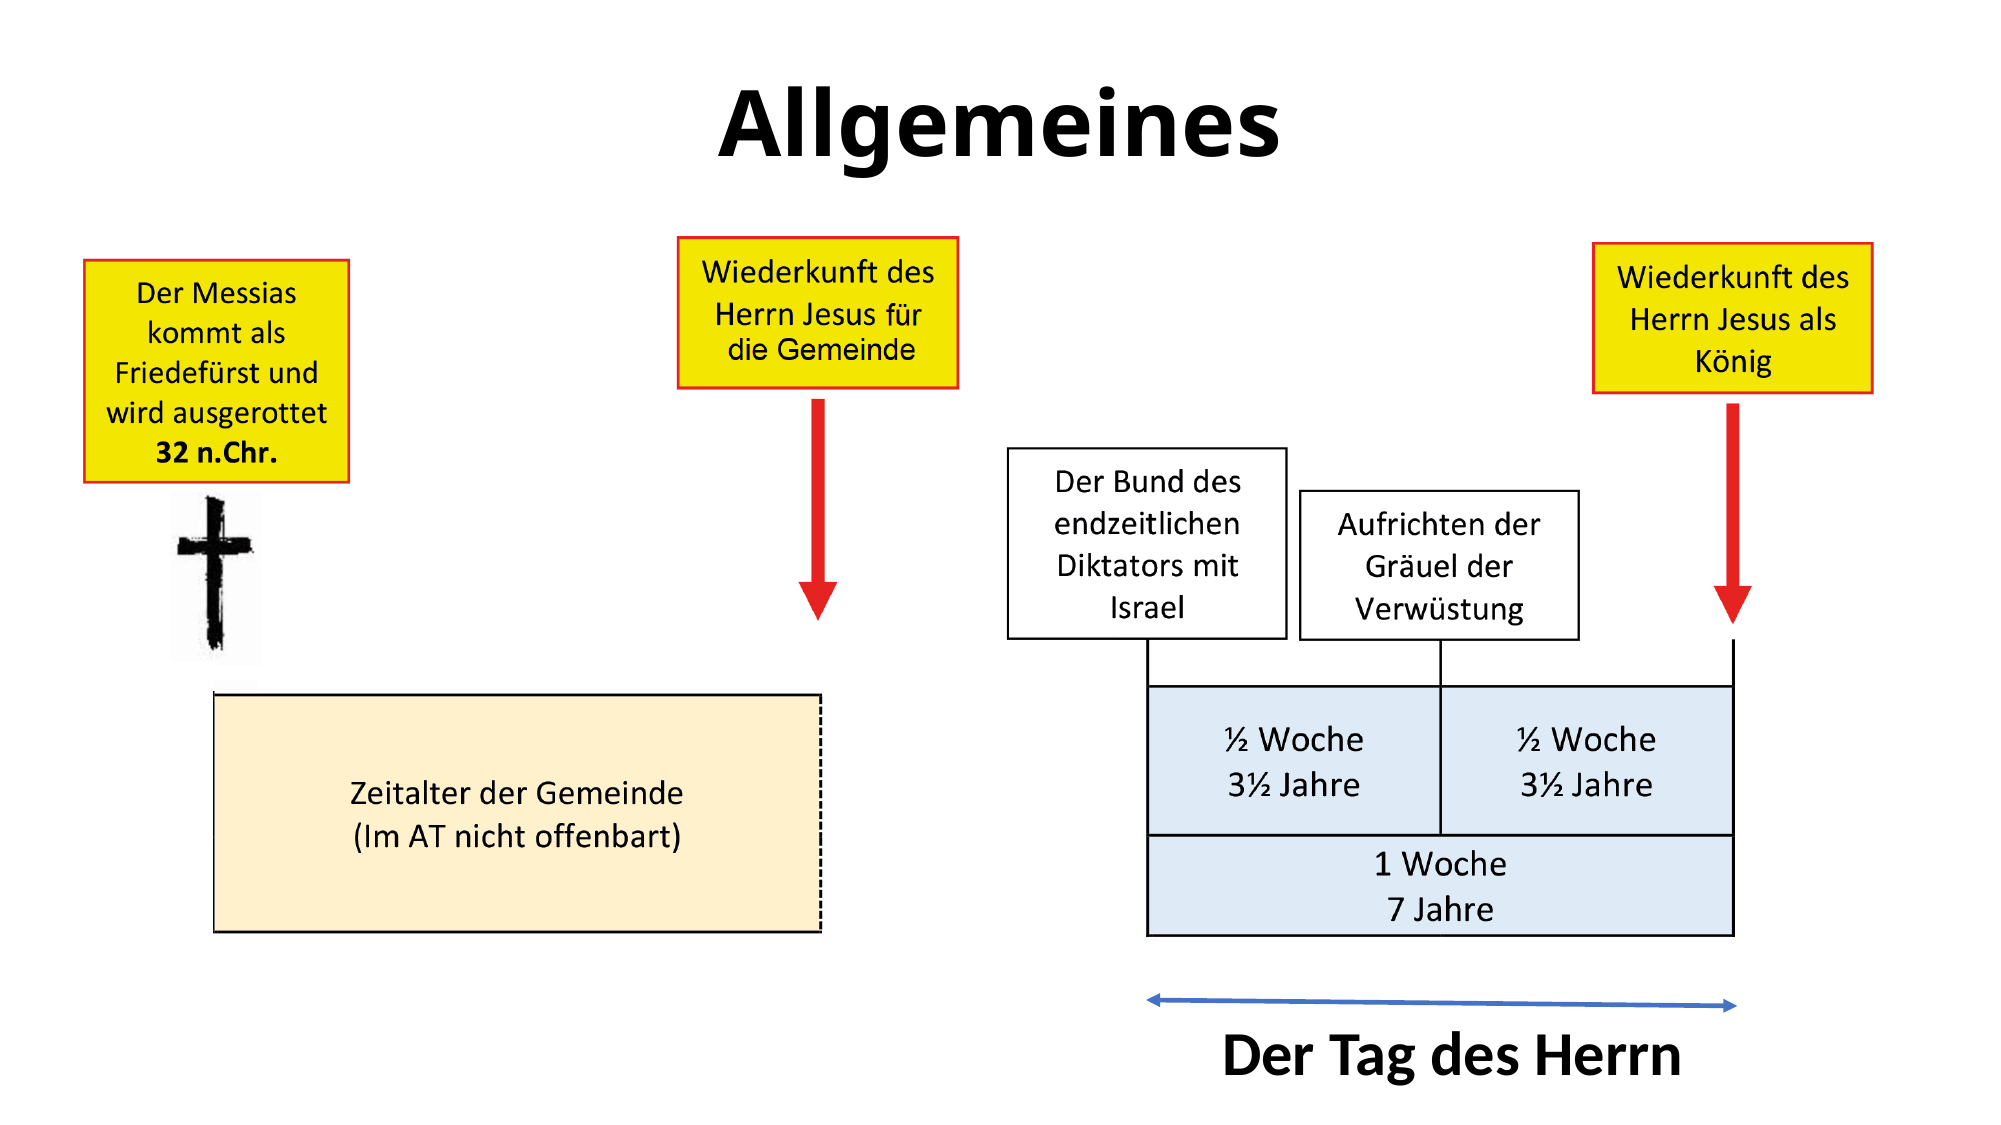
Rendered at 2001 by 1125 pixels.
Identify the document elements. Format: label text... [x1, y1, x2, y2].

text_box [1146, 999, 1738, 1006]
title Allgemeines [137, 59, 1863, 194]
picture [80, 207, 1890, 956]
text_box Der Tag des Herrn [1207, 1006, 1719, 1096]
